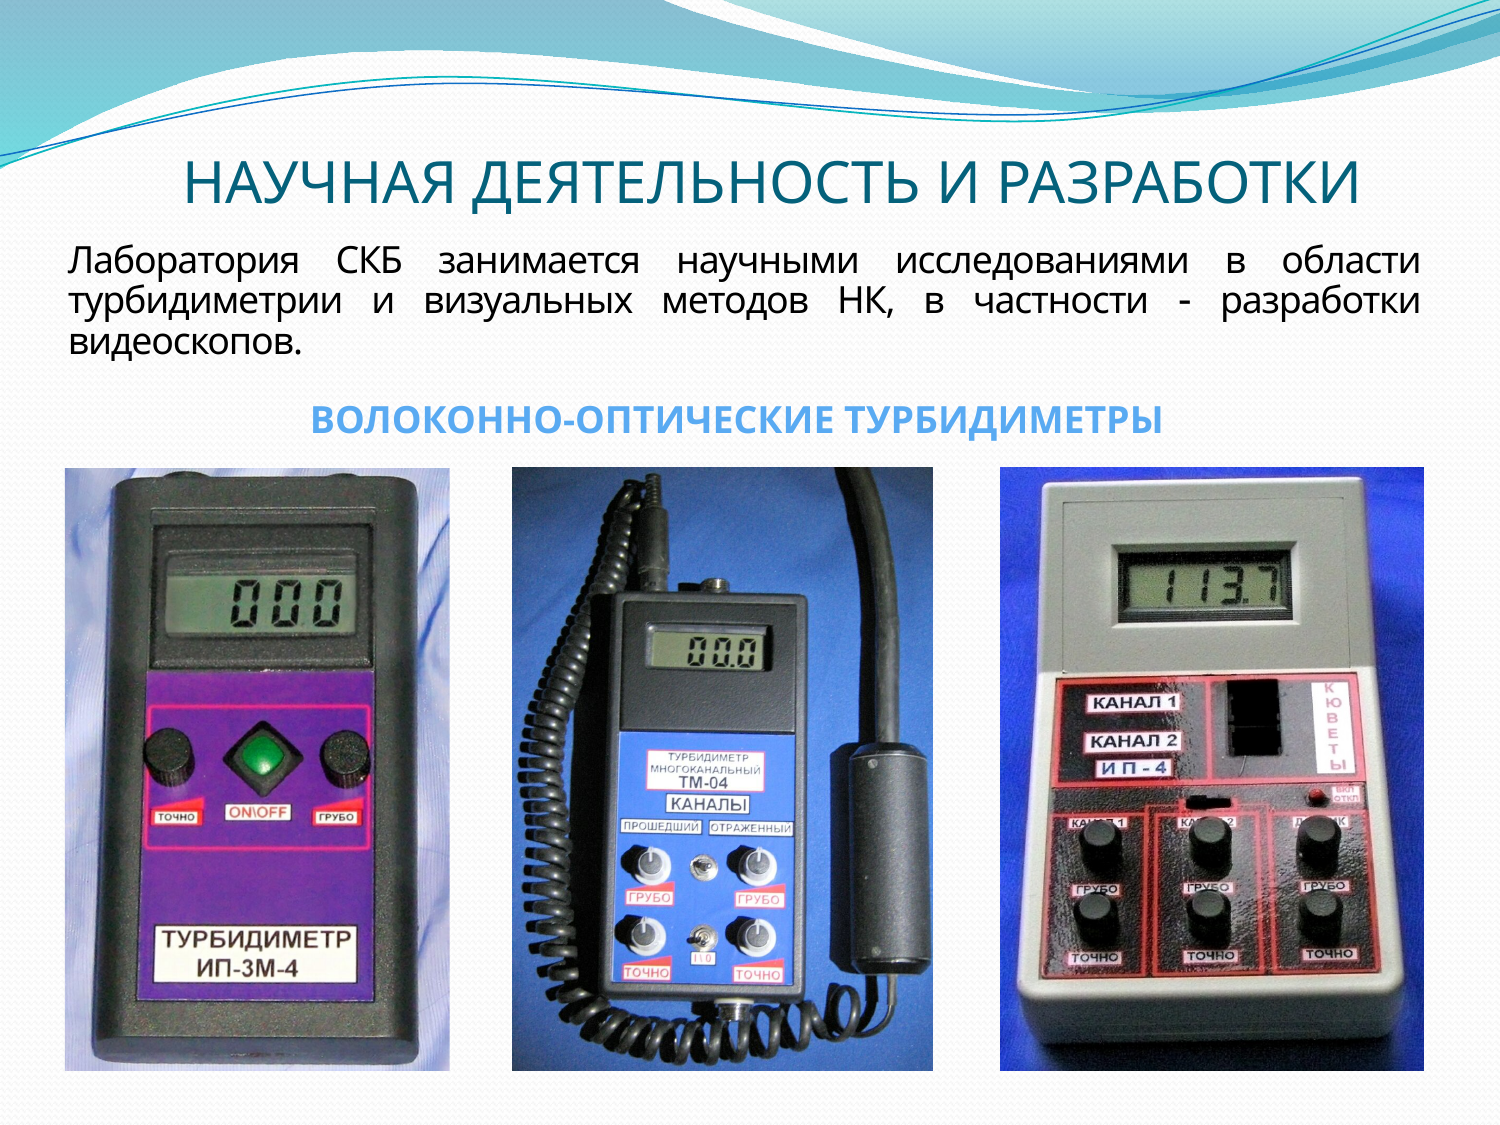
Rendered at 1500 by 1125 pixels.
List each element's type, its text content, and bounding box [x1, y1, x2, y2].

text_box НАУЧНАЯ ДЕЯТЕЛЬНОСТЬ И РАЗРАБОТКИ [167, 137, 1379, 223]
picture [64, 467, 450, 1071]
picture [1000, 467, 1424, 1071]
text_box ВОЛОКОННО-ОПТИЧЕСКИЕ ТУРБИДИМЕТРЫ [265, 381, 1180, 449]
picture [511, 467, 933, 1071]
text_box Лаборатория СКБ занимается научными исследованиями в области турбидиметрии и визуальных методов НК, в частности  разработки видеоскопов. [53, 233, 1436, 370]
